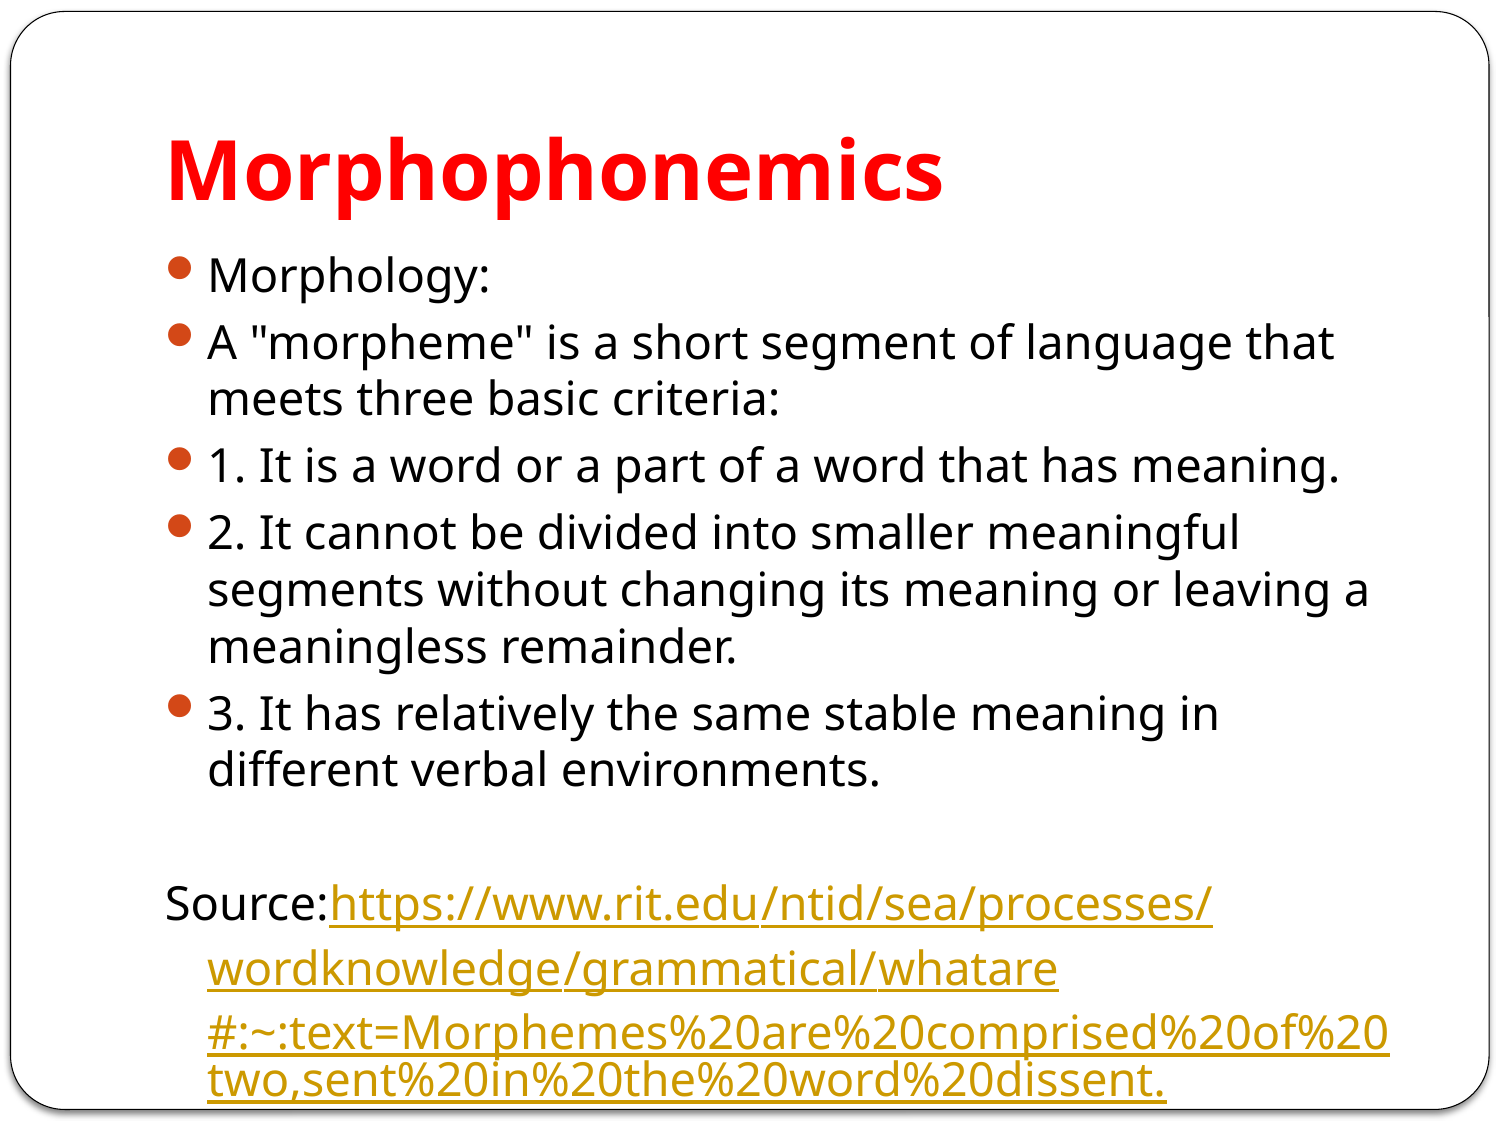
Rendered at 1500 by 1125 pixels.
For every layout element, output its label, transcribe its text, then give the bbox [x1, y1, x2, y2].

title Morphophonemics [150, 45, 1425, 233]
list Morphology: A "morpheme" is a short segment of language that meets three basic criteria: 1. It is a word or a part of a word that has meaning. 2. It cannot be divided into smaller meaningful segments without changing its meaning or leaving a meaningless remainder. 3. It has relatively the same stable meaning in different verbal environments. Source:https://www.rit.edu/ntid/sea/processes/wordknowledge/grammatical/whatare#:~:text=Morphemes%20are%20comprised%20of%20two,sent%20in%20the%20word%20dissent. [150, 237, 1425, 1075]
